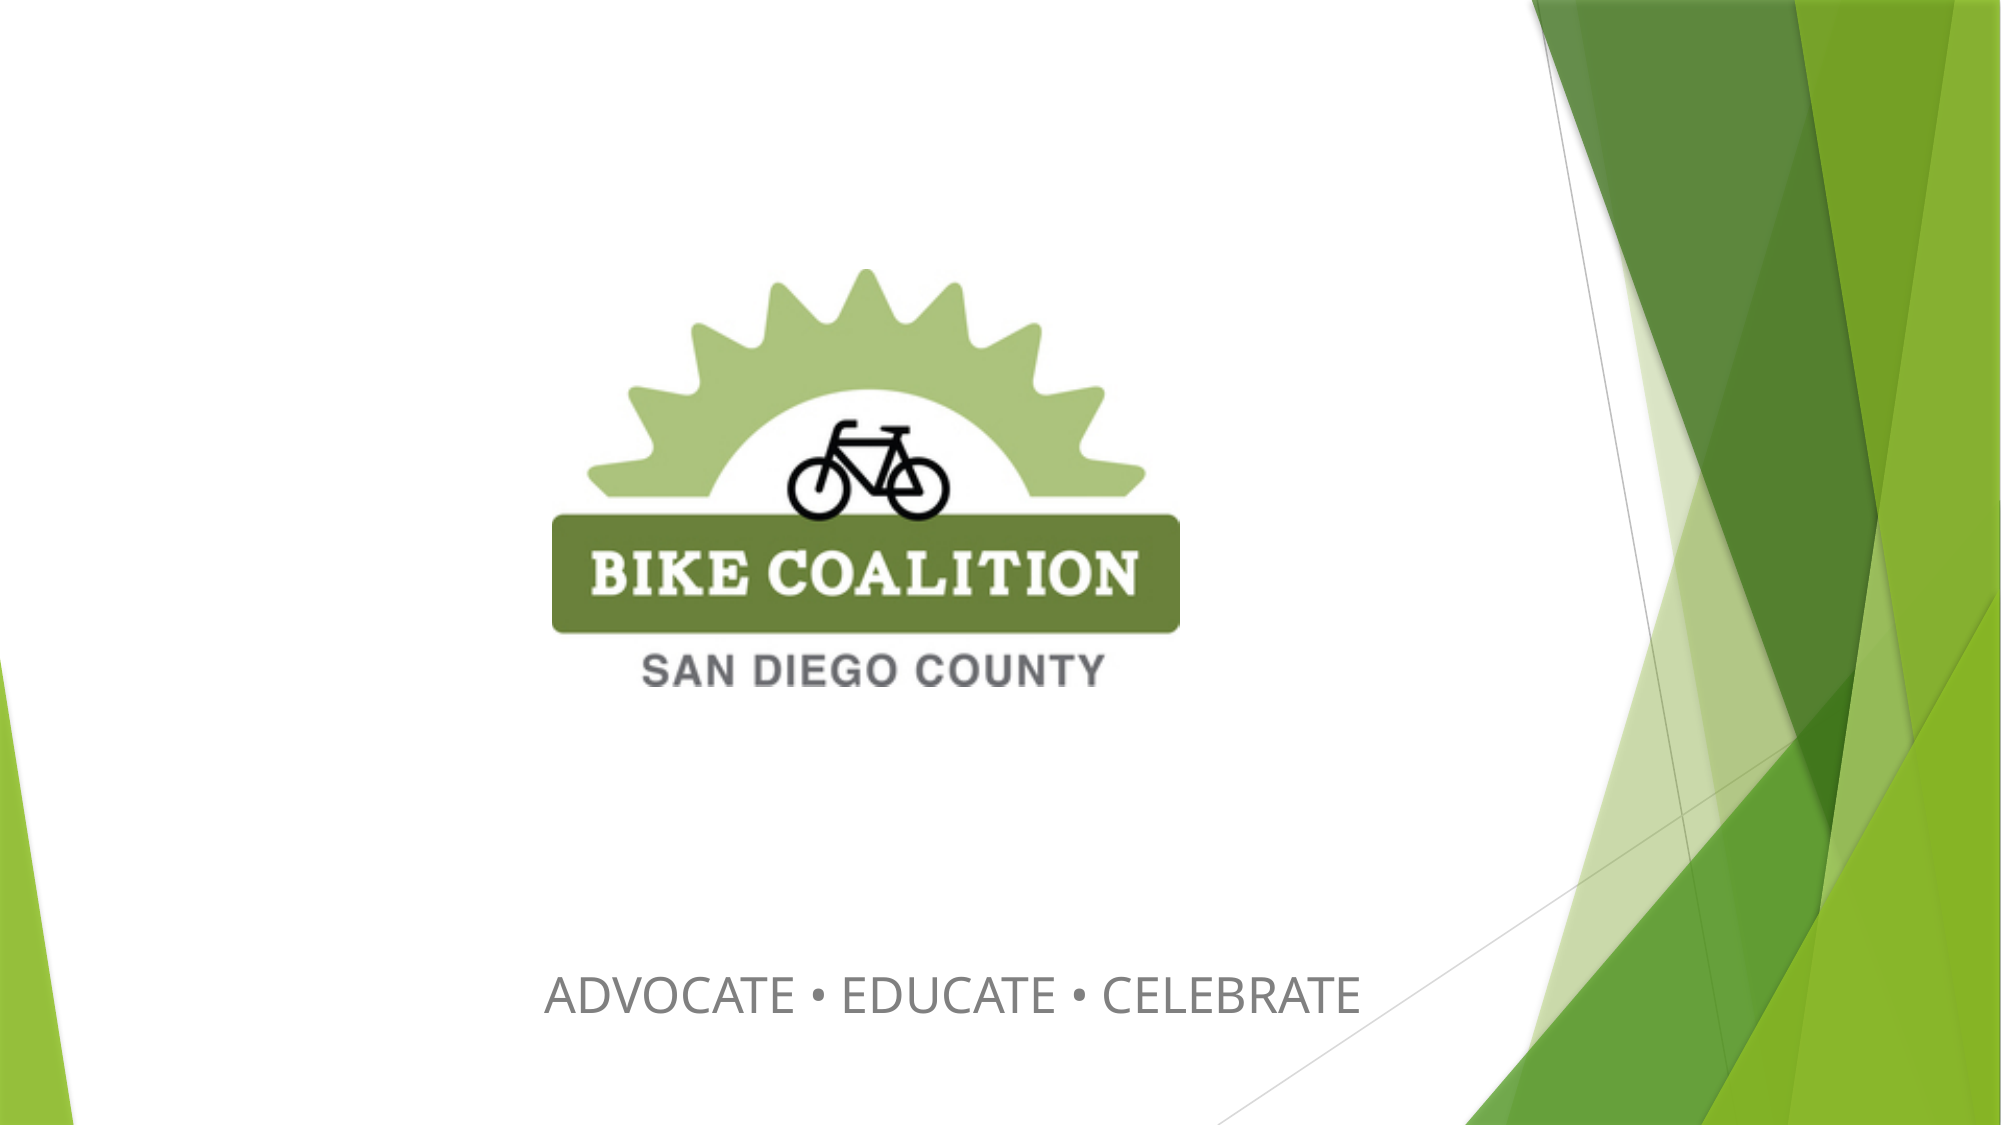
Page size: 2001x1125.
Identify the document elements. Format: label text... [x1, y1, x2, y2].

picture [552, 269, 1181, 688]
text_box ADVOCATE • EDUCATE • CELEBRATE [396, 955, 1511, 1053]
